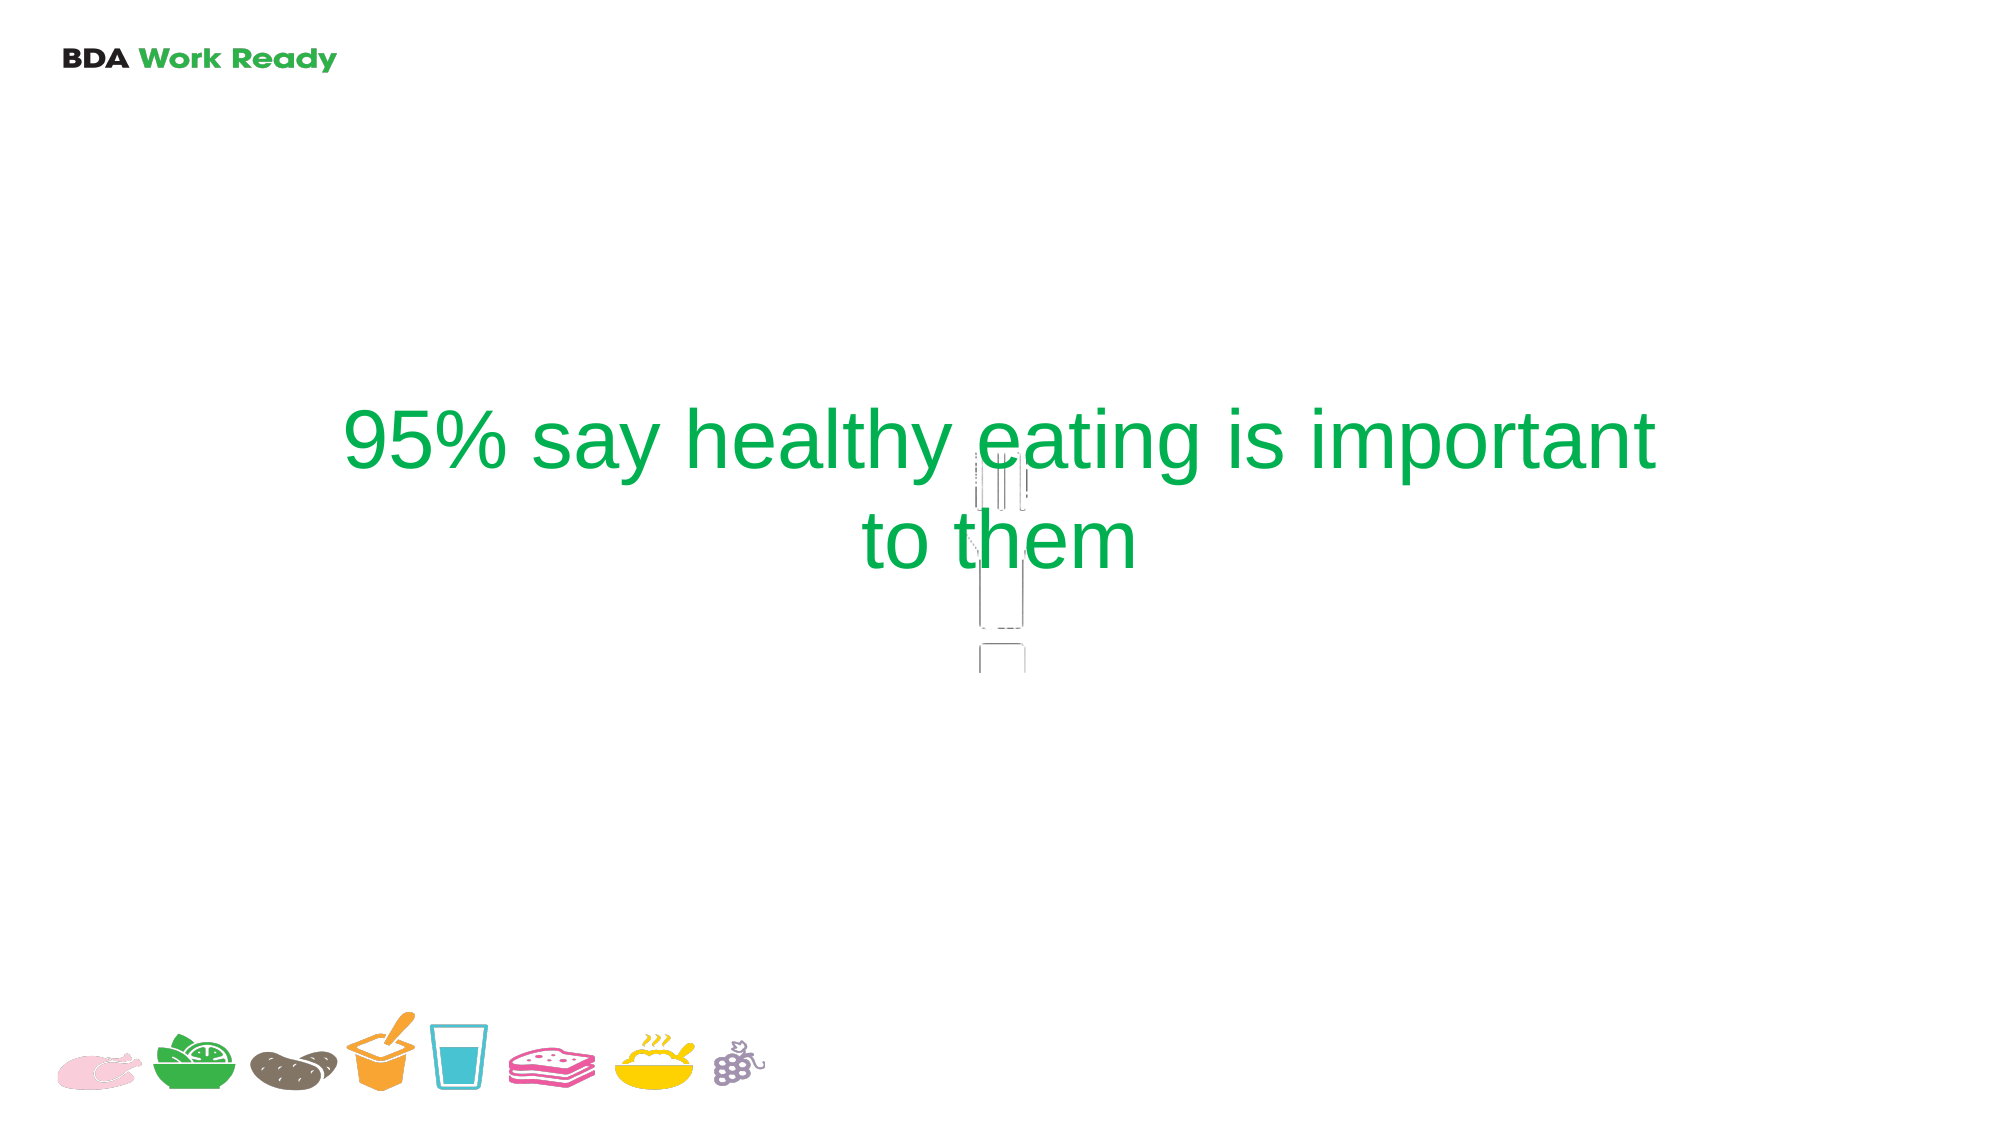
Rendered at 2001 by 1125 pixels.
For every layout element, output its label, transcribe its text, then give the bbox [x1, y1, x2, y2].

text_box 95% say healthy eating is important to them [305, 177, 1694, 903]
